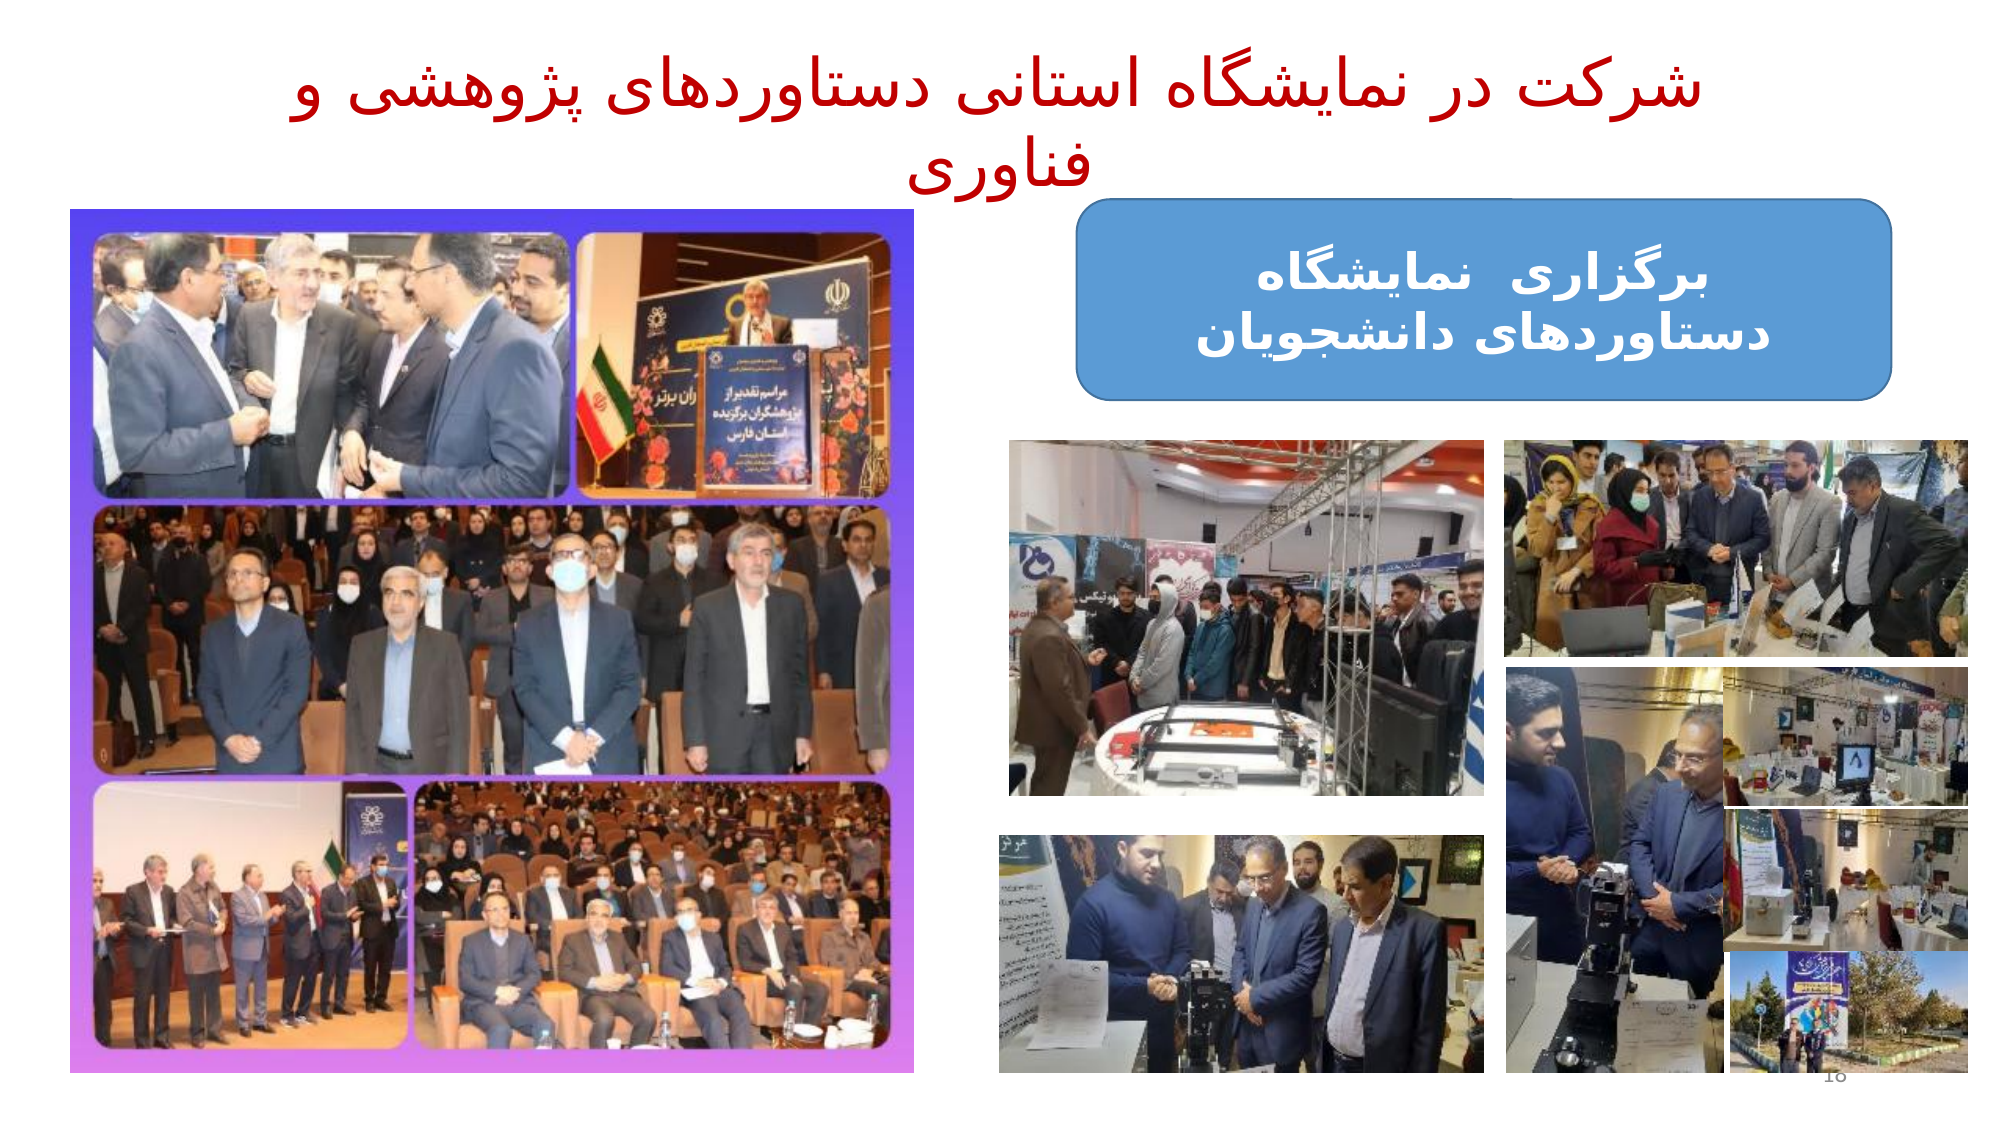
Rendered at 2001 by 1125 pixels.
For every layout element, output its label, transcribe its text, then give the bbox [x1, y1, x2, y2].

text_box شرکت در نمایشگاه استانی دستاوردهای پژوهشی و فناوری [276, 32, 1724, 208]
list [1009, 440, 1484, 796]
slide_number 18 [1412, 1042, 1863, 1103]
picture [70, 209, 914, 1073]
picture [1506, 667, 1968, 1073]
picture [999, 835, 1484, 1073]
text_box برگزاری نمایشگاه دستاوردهای دانشجویان [1075, 198, 1893, 402]
picture [1504, 440, 1968, 657]
